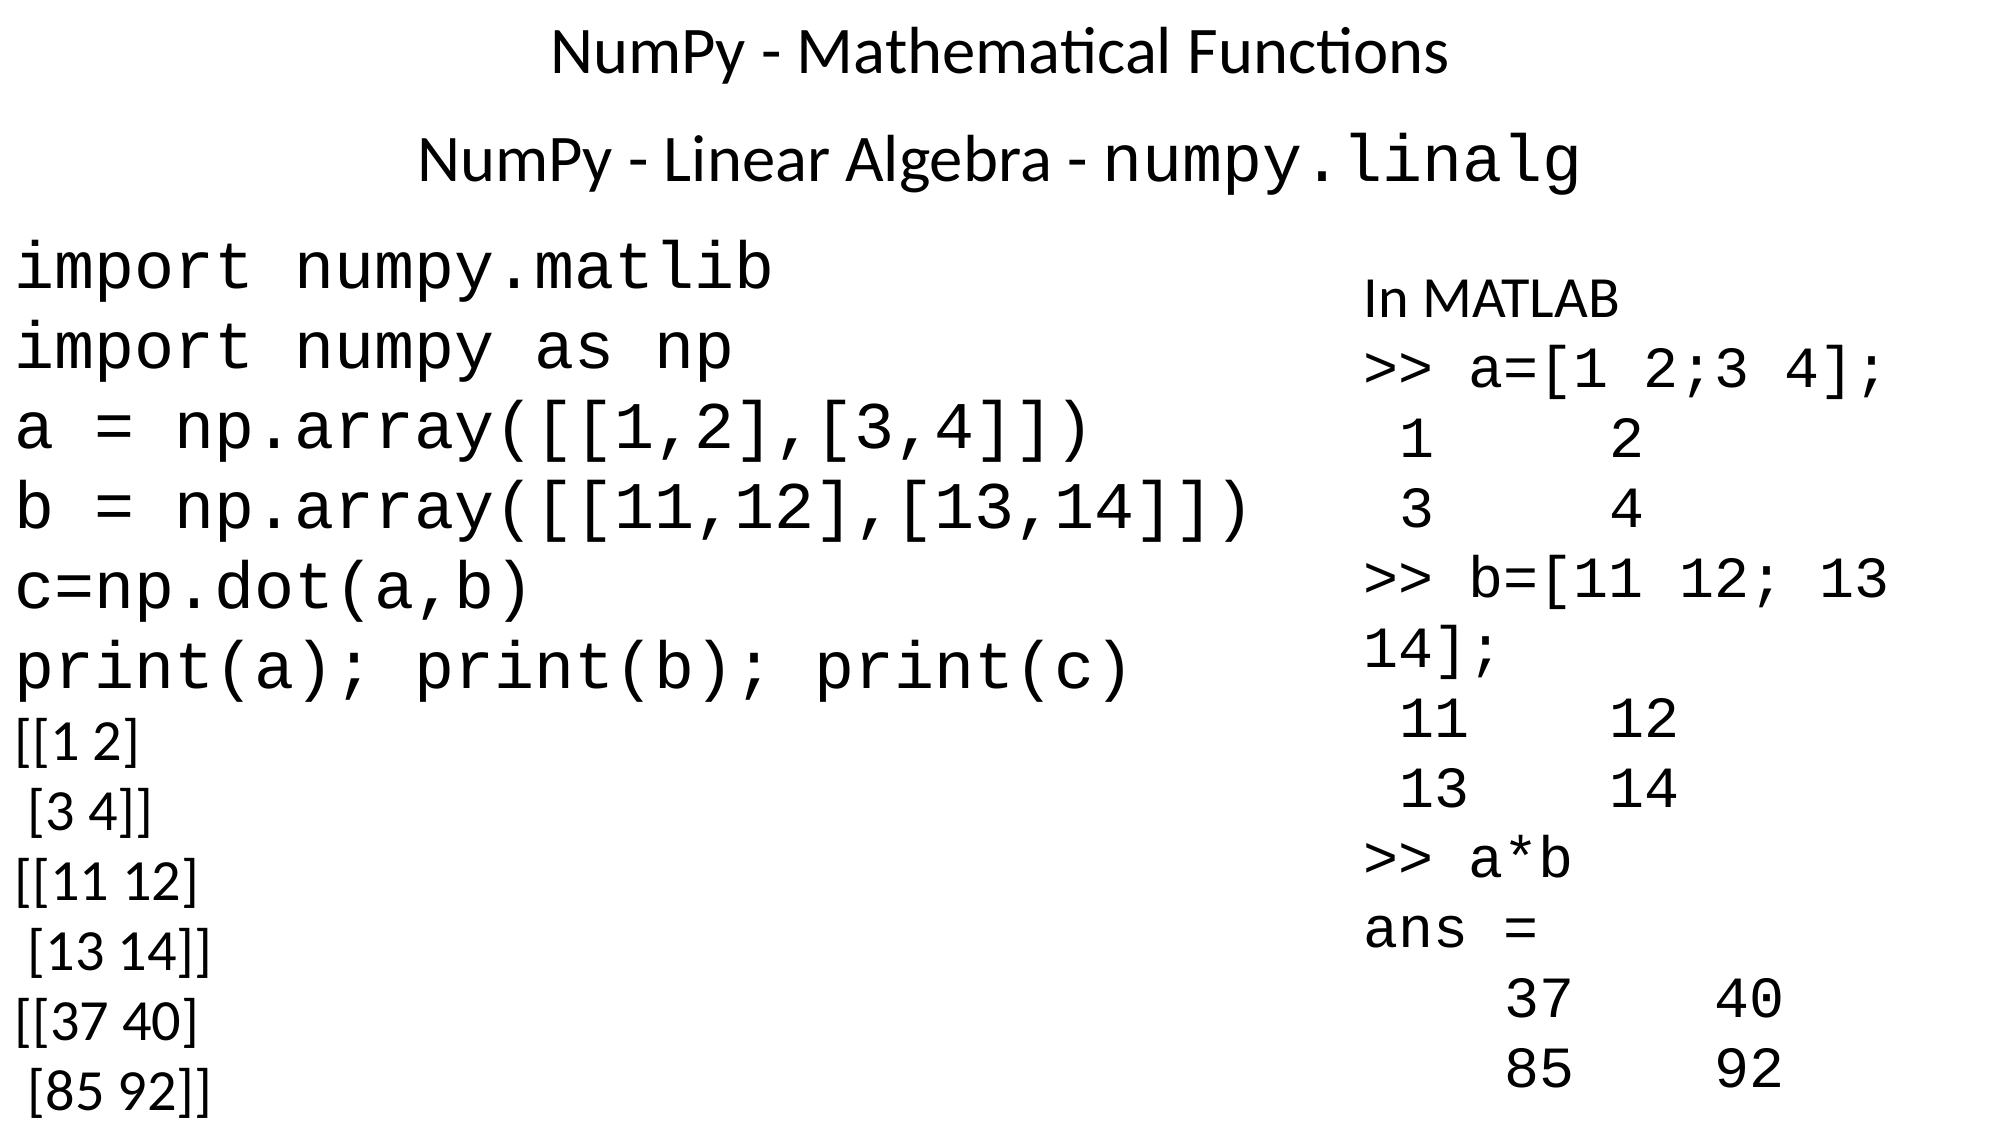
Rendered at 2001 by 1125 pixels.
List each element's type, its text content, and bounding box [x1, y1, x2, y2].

text_box In MATLAB >> a=[1 2;3 4]; 1 2 3 4 >> b=[11 12; 13 14]; 11 12 13 14 >> a*b ans = 37 40 85 92 [1349, 252, 2000, 1107]
text_box NumPy - Mathematical Functions NumPy - Linear Algebra - numpy.linalg import numpy.matlib import numpy as np a = np.array([[1,2],[3,4]]) b = np.array([[11,12],[13,14]]) c=np.dot(a,b) print(a); print(b); print(c) [[1 2] [3 4]] [[11 12] [13 14]] [[37 40] [85 92]] [0, 0, 2000, 1125]
